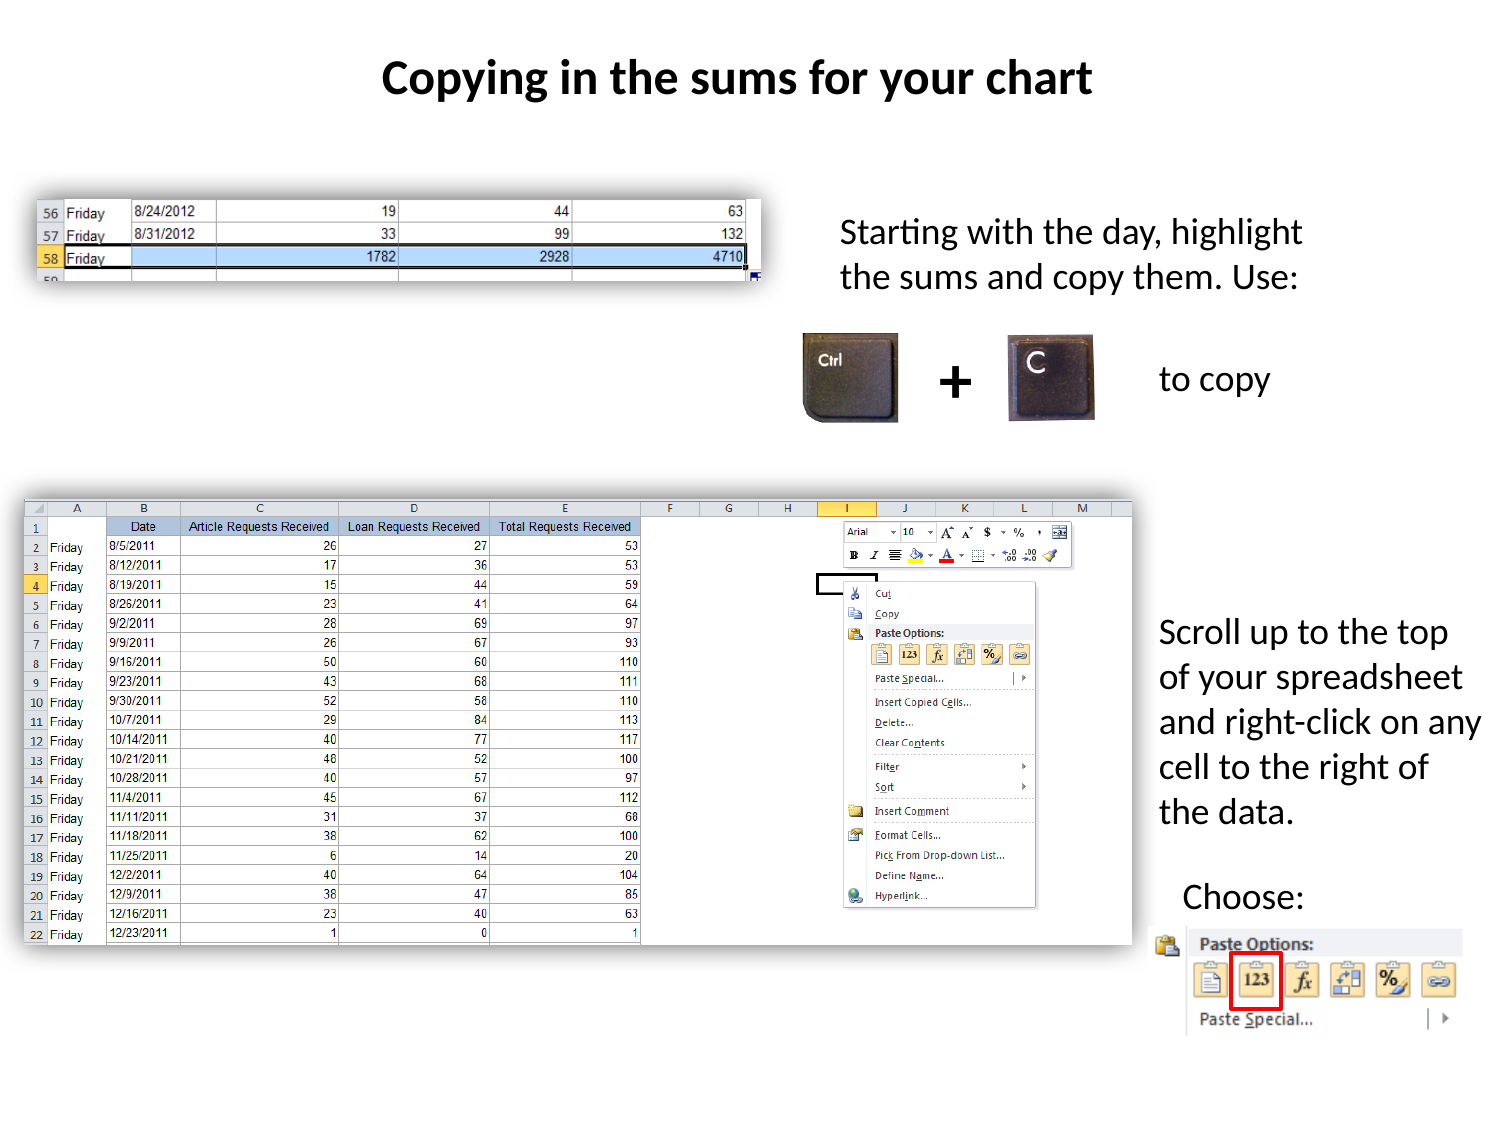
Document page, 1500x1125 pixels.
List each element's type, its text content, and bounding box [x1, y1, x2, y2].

text_box to copy [1144, 346, 1500, 407]
text_box + [924, 329, 1000, 425]
picture [37, 199, 761, 281]
text_box Scroll up to the top of your spreadsheet and right-click on any cell to the right of the data. [1143, 599, 1500, 840]
text_box Choose: [1167, 864, 1444, 924]
picture [1002, 329, 1097, 424]
picture [797, 328, 901, 425]
picture [24, 499, 1132, 945]
text_box Copying in the sums for your chart [137, 37, 1338, 113]
text_box Starting with the day, highlight the sums and copy them. Use: [824, 199, 1350, 305]
picture [1148, 925, 1464, 1036]
